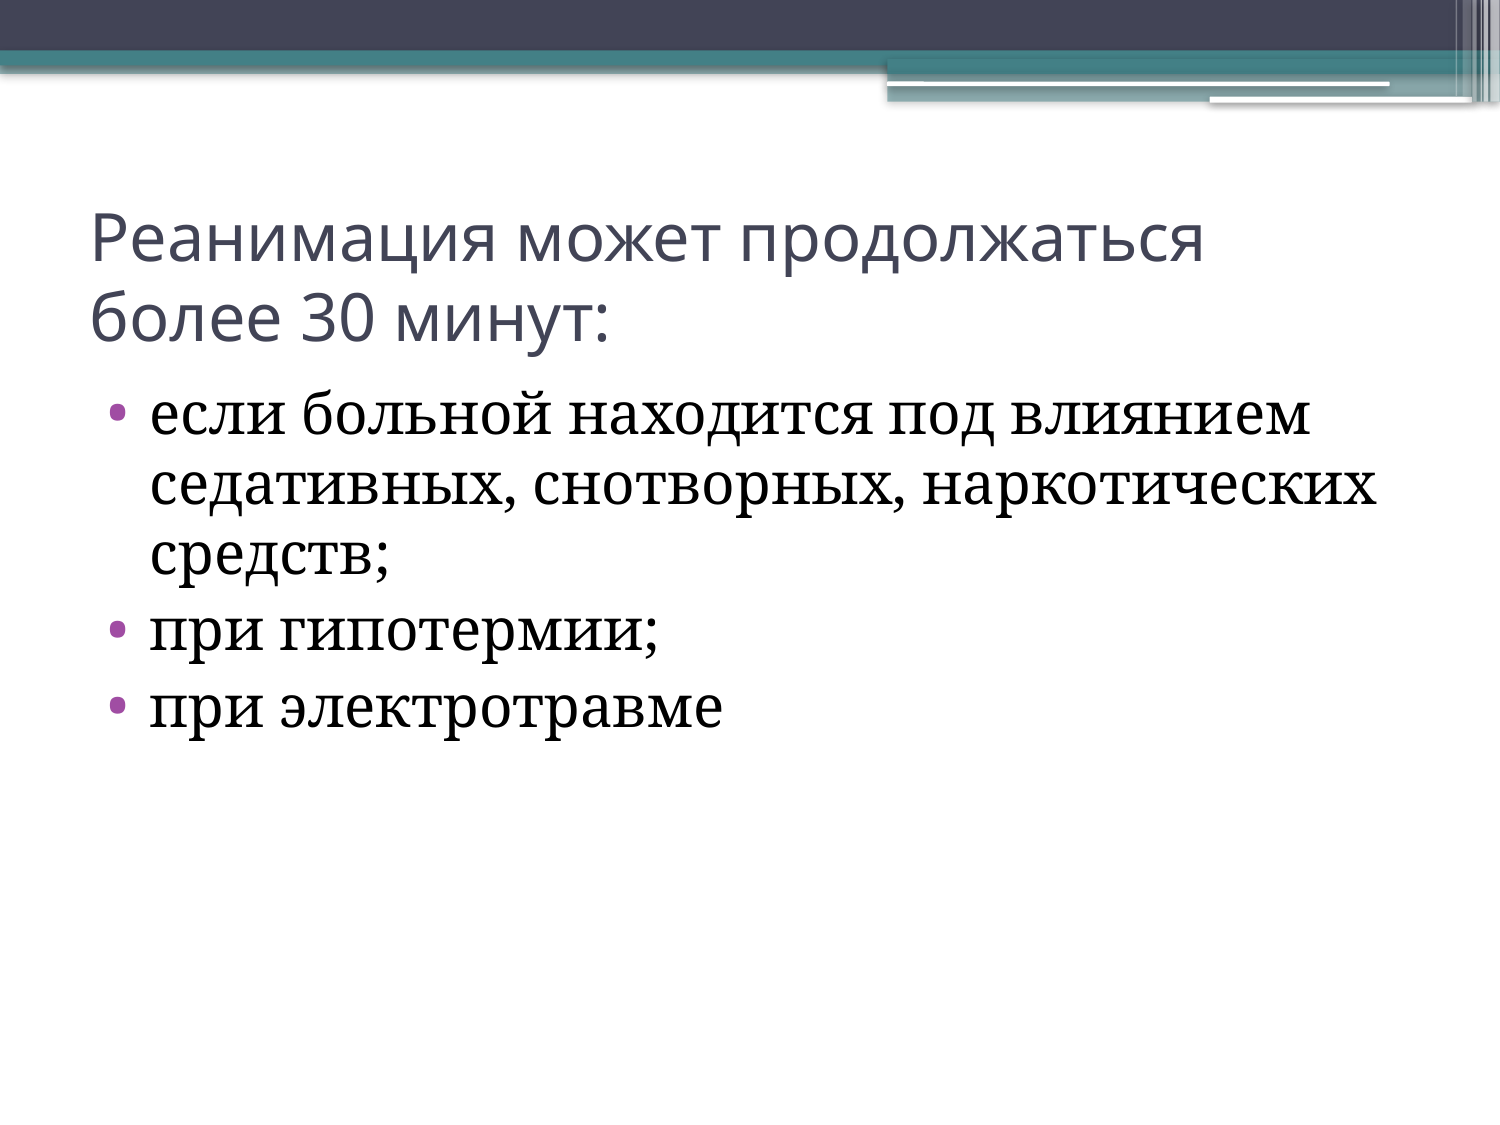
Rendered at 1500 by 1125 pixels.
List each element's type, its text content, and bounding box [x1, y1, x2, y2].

title Реанимация может продолжаться более 30 минут: [75, 187, 1425, 363]
list если больной находится под влиянием седативных, снотворных, наркотических средств; при гипотермии; при электротравме [75, 368, 1425, 1079]
